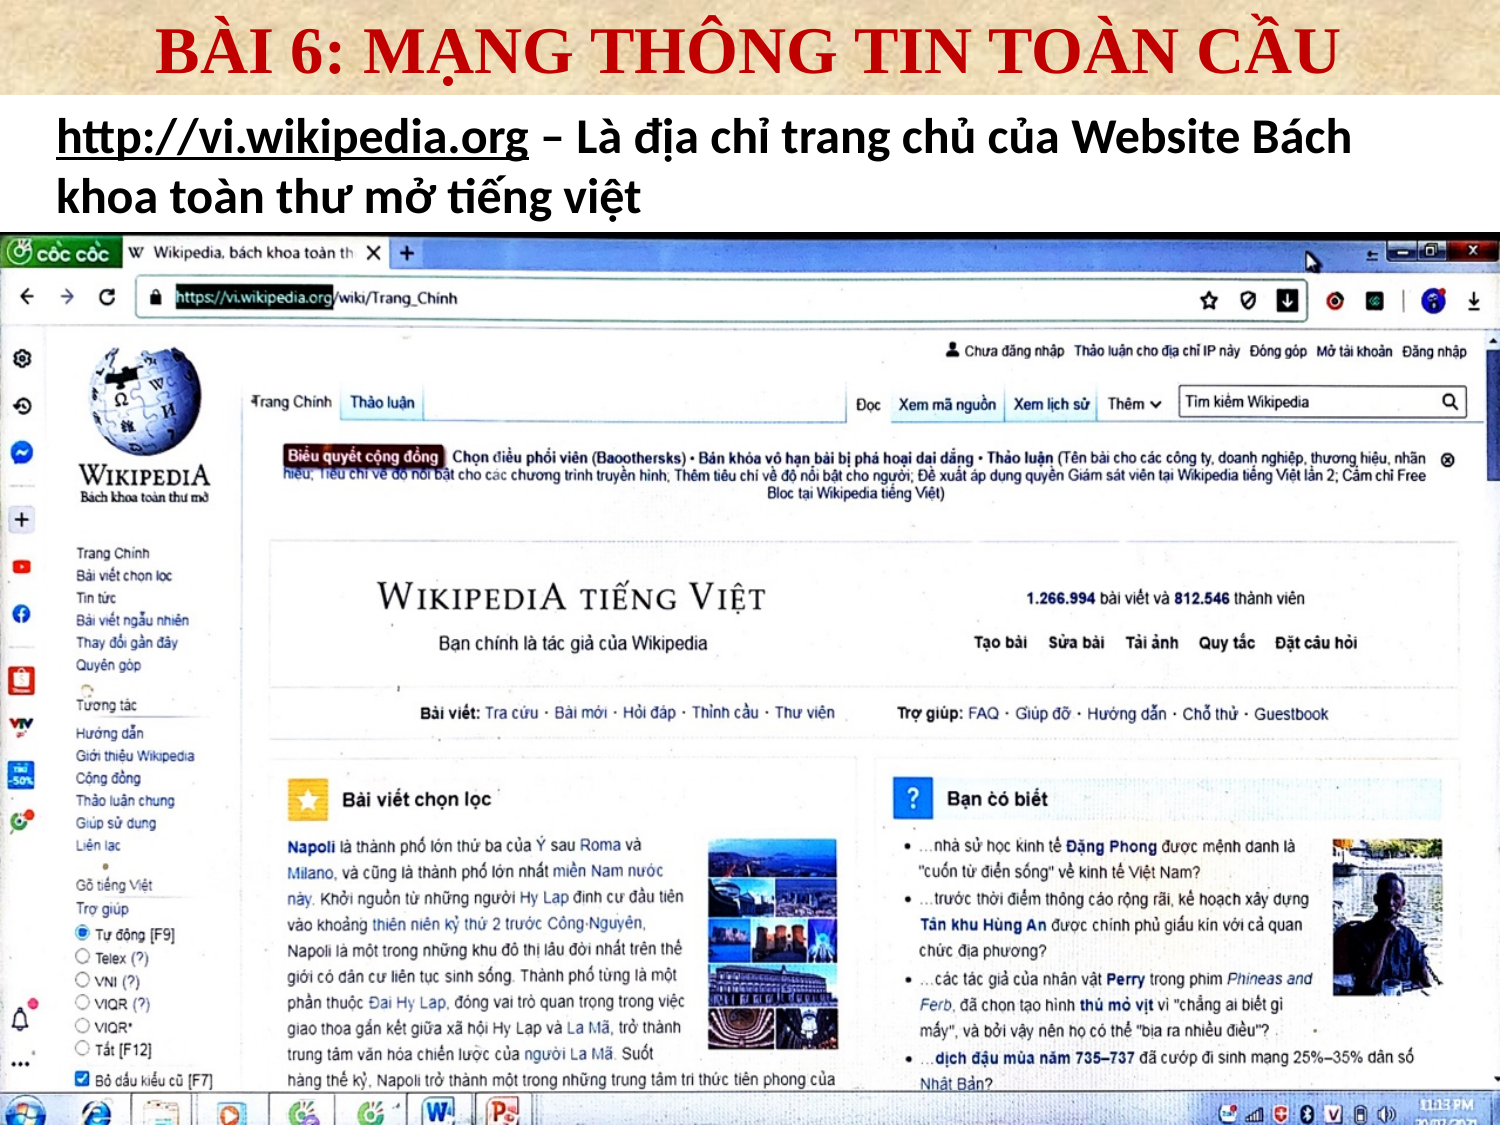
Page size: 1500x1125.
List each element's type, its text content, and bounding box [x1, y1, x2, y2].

text_box http://vi.wikipedia.org – Là địa chỉ trang chủ của Website Bách khoa toàn thư mở tiếng việt [41, 95, 1478, 231]
picture [0, 231, 1500, 1125]
text_box BÀI 6: MẠNG THÔNG TIN TOÀN CẦU [0, 0, 1500, 95]
